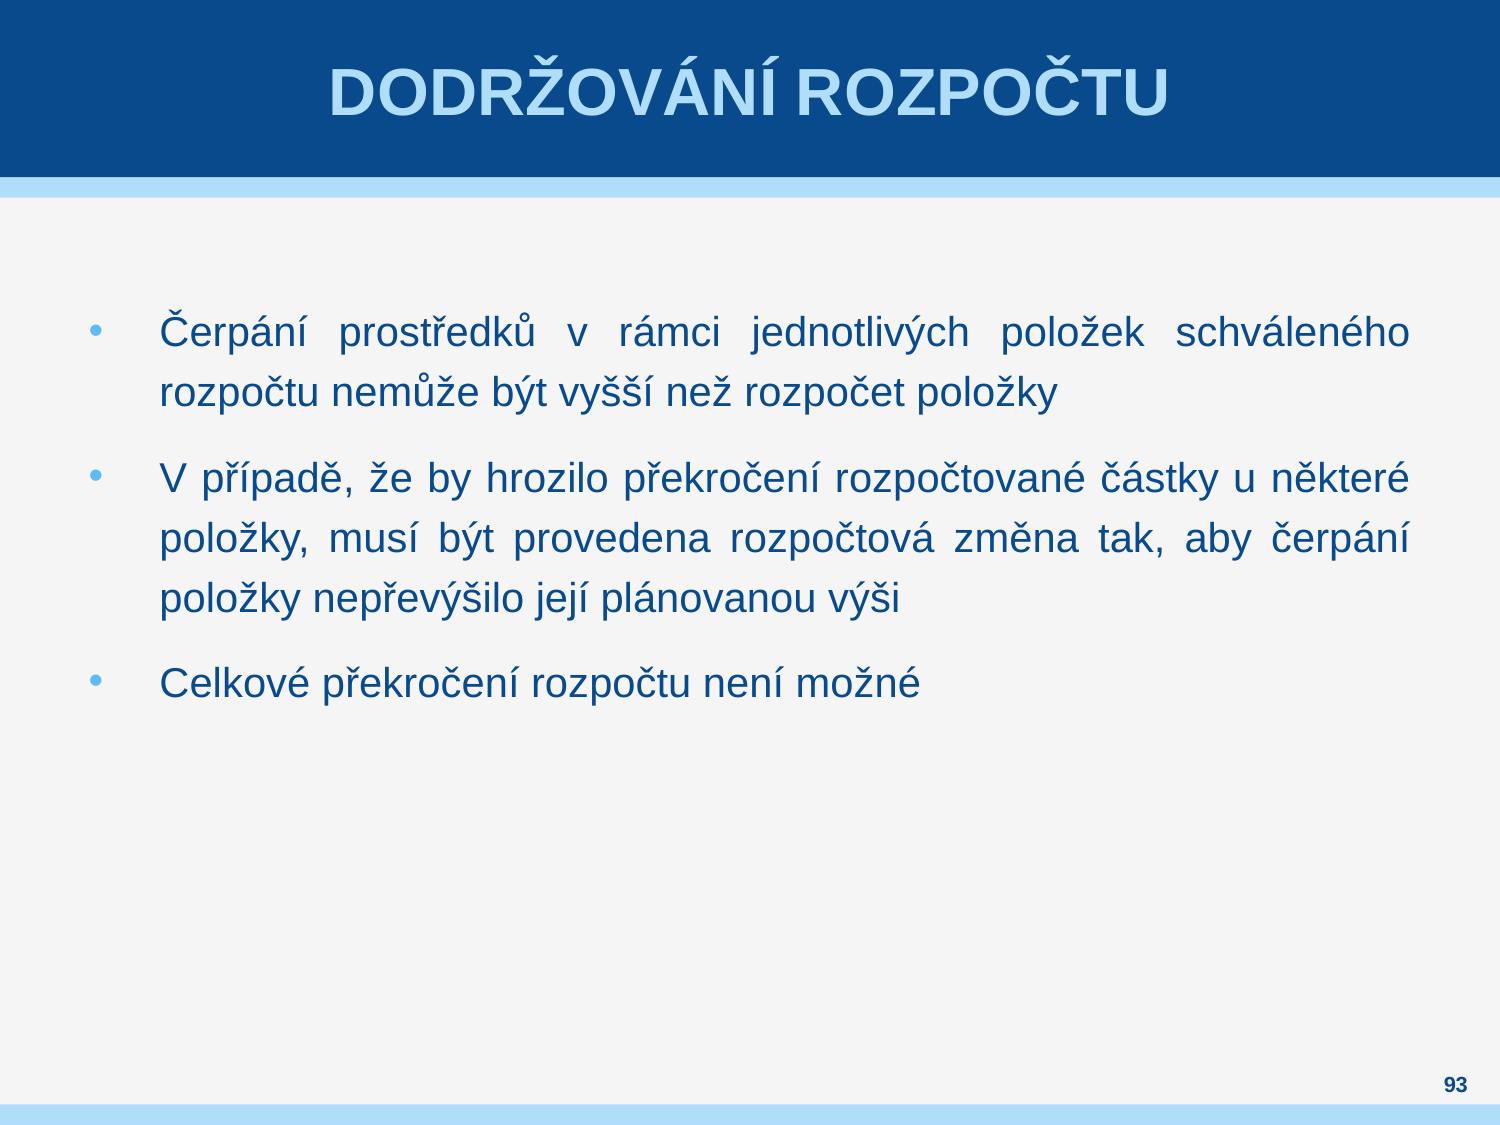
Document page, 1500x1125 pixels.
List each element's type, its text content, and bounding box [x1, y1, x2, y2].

list Čerpání prostředků v rámci jednotlivých položek schváleného rozpočtu nemůže být vyšší než rozpočet položky V případě, že by hrozilo překročení rozpočtované částky u některé položky, musí být provedena rozpočtová změna tak, aby čerpání položky nepřevýšilo její plánovanou výši Celkové překročení rozpočtu není možné [88, 295, 1412, 1004]
title Dodržování rozpočtu [59, 0, 1441, 178]
slide_number 93 [1417, 1068, 1495, 1099]
